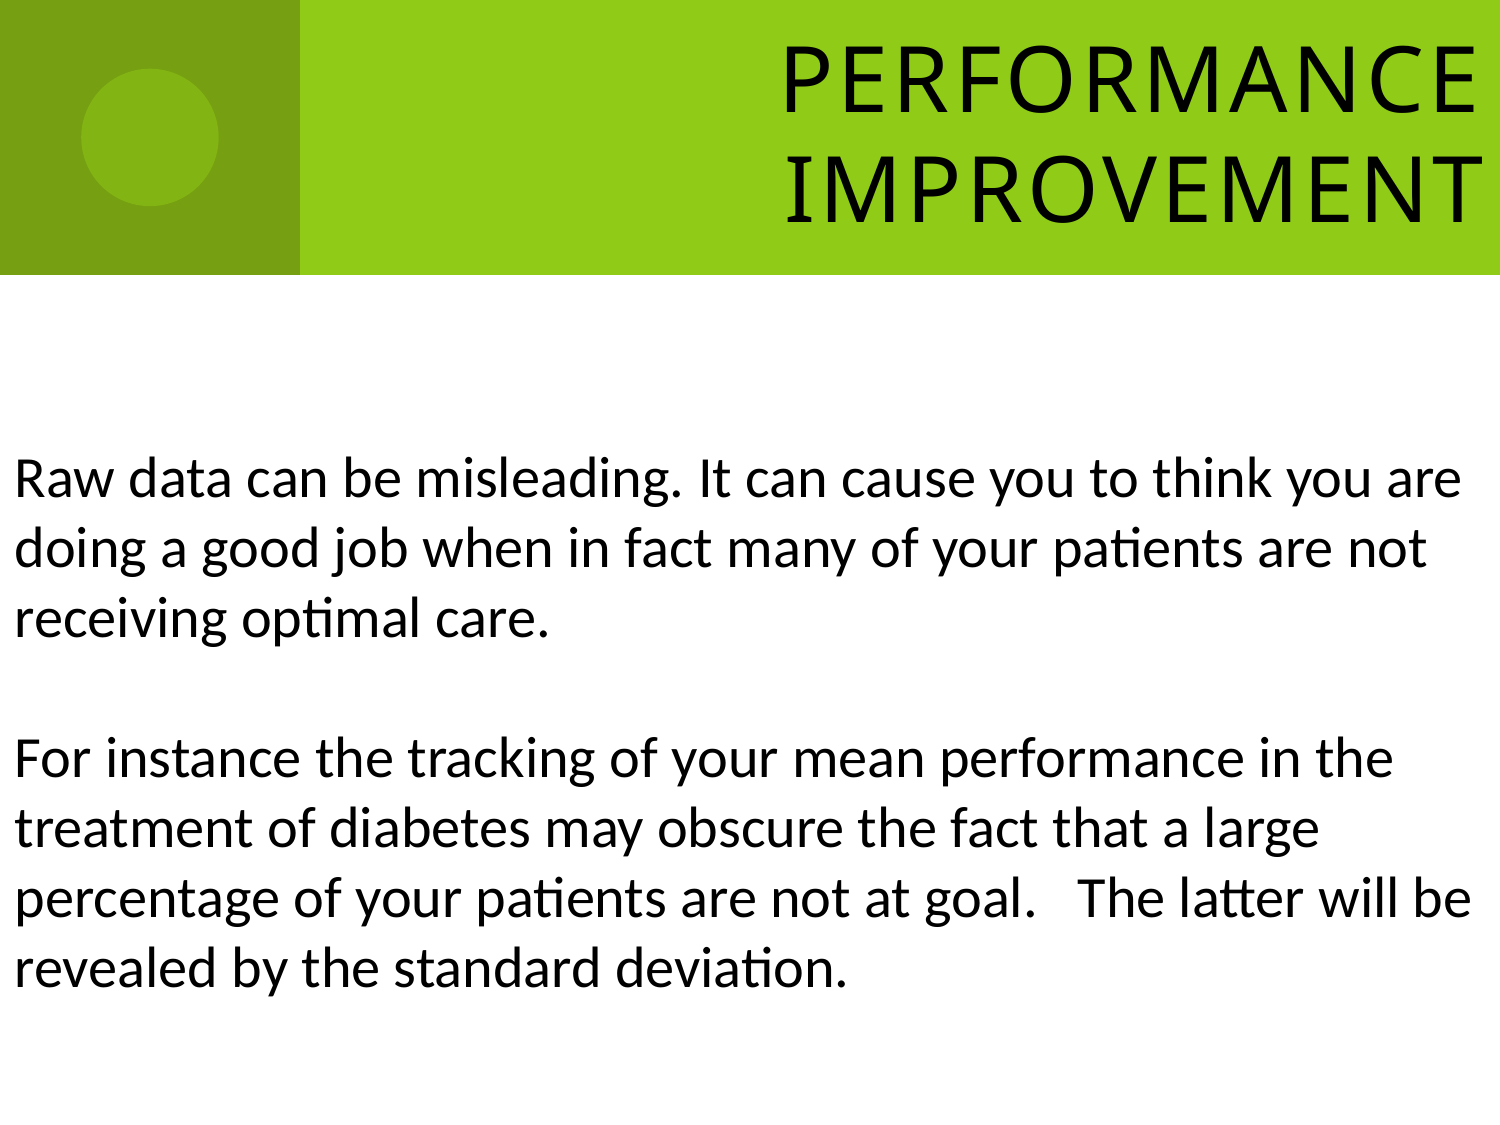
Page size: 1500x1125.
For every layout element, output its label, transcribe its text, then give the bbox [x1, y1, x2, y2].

text_box Raw data can be misleading. It can cause you to think you are doing a good job when in fact many of your patients are not receiving optimal care. For instance the tracking of your mean performance in the treatment of diabetes may obscure the fact that a large percentage of your patients are not at goal. The latter will be revealed by the standard deviation. [0, 431, 1500, 1007]
title Performance Improvement [324, 37, 1500, 225]
